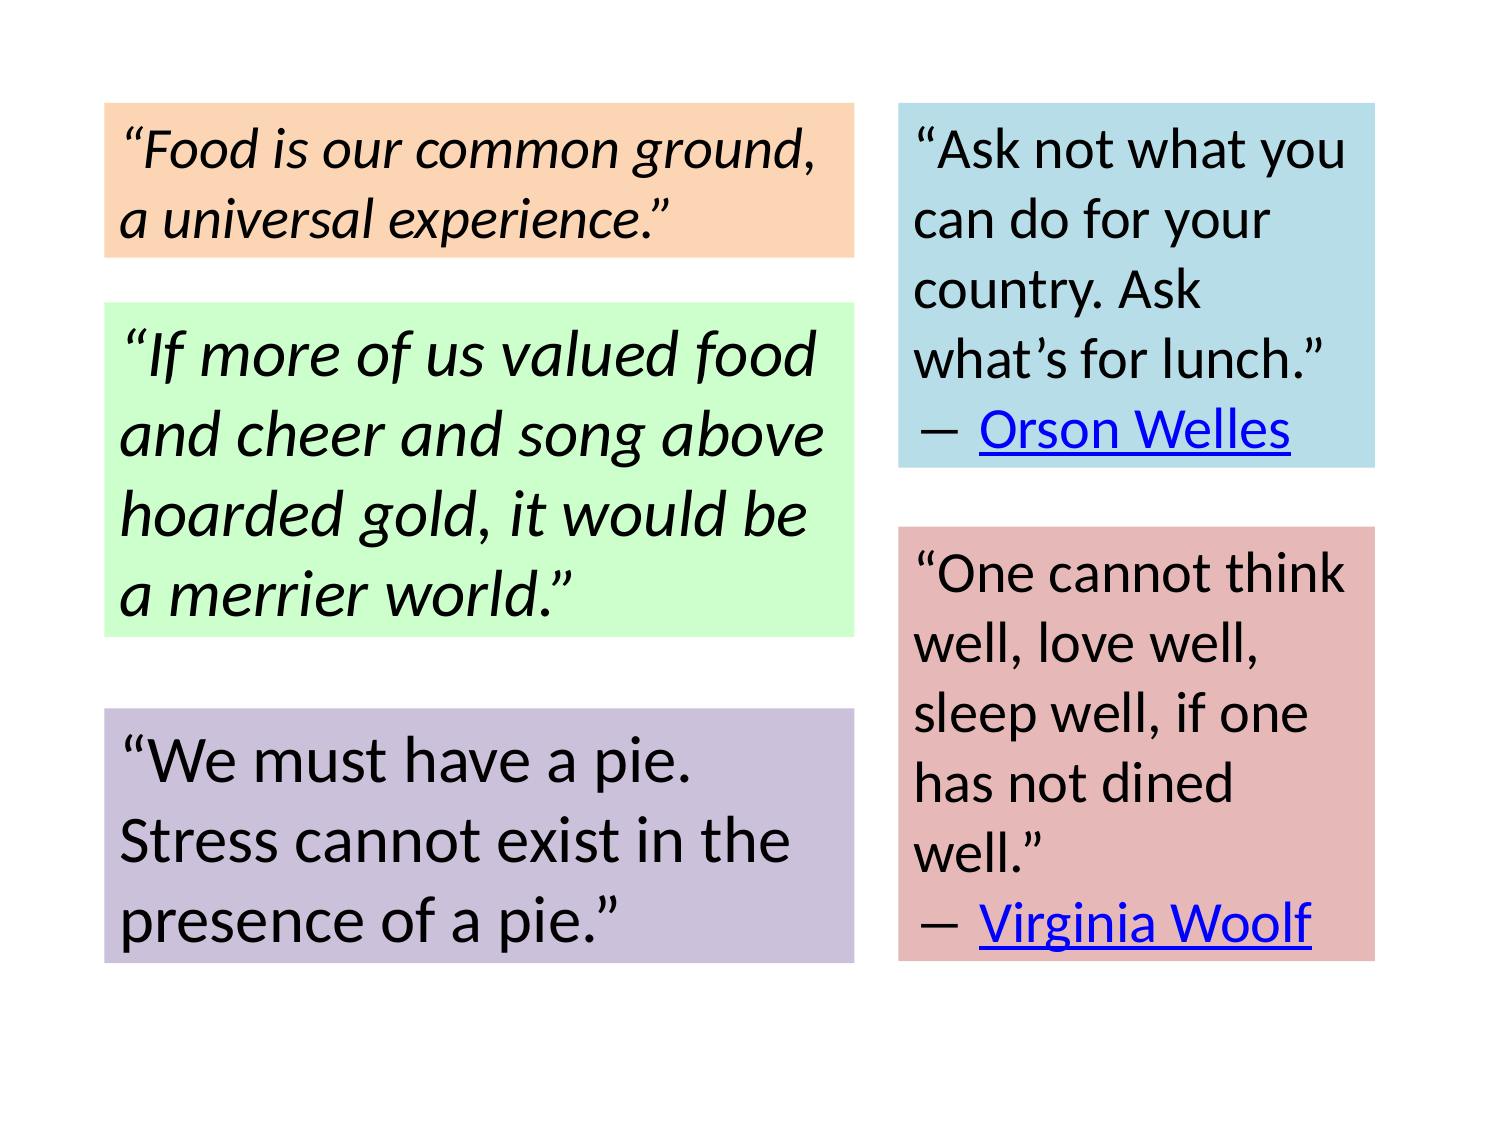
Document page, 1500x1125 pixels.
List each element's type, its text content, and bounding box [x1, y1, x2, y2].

text_box “Food is our common ground, a universal experience.” [104, 102, 855, 258]
text_box “If more of us valued food and cheer and song above hoarded gold, it would be a merrier world.” [104, 302, 855, 637]
text_box “One cannot think well, love well, sleep well, if one has not dined well.” ― Virginia Woolf [898, 526, 1375, 962]
text_box “We must have a pie. Stress cannot exist in the presence of a pie.” [104, 708, 855, 964]
text_box “Ask not what you can do for your country. Ask what’s for lunch.” ― Orson Welles [898, 102, 1375, 468]
